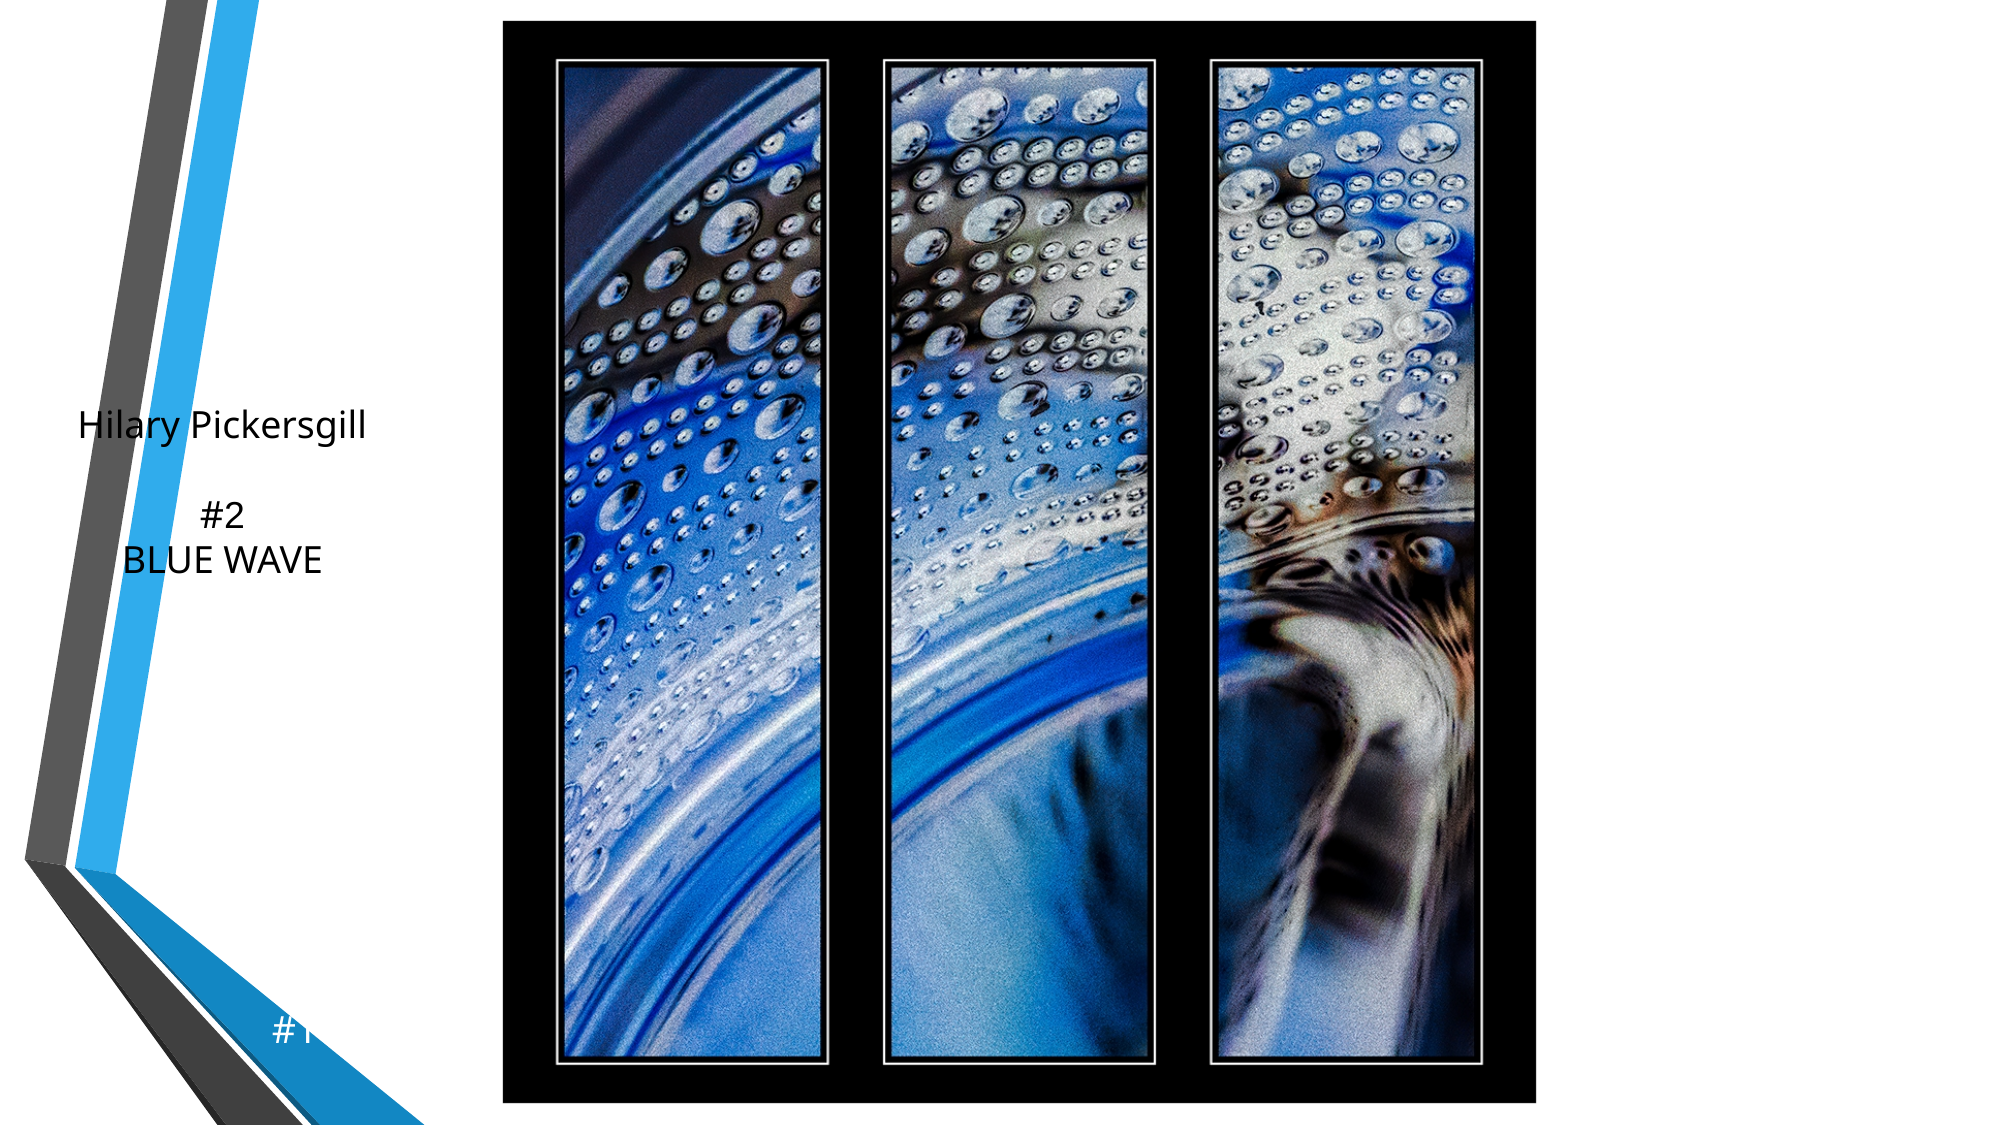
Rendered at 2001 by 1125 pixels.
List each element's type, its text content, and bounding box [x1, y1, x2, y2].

picture [502, 19, 1537, 1105]
text_box Hilary Pickersgill #2 BLUE WAVE [33, 393, 412, 589]
text_box #1 EARLY MORNING ROW [257, 998, 502, 1059]
